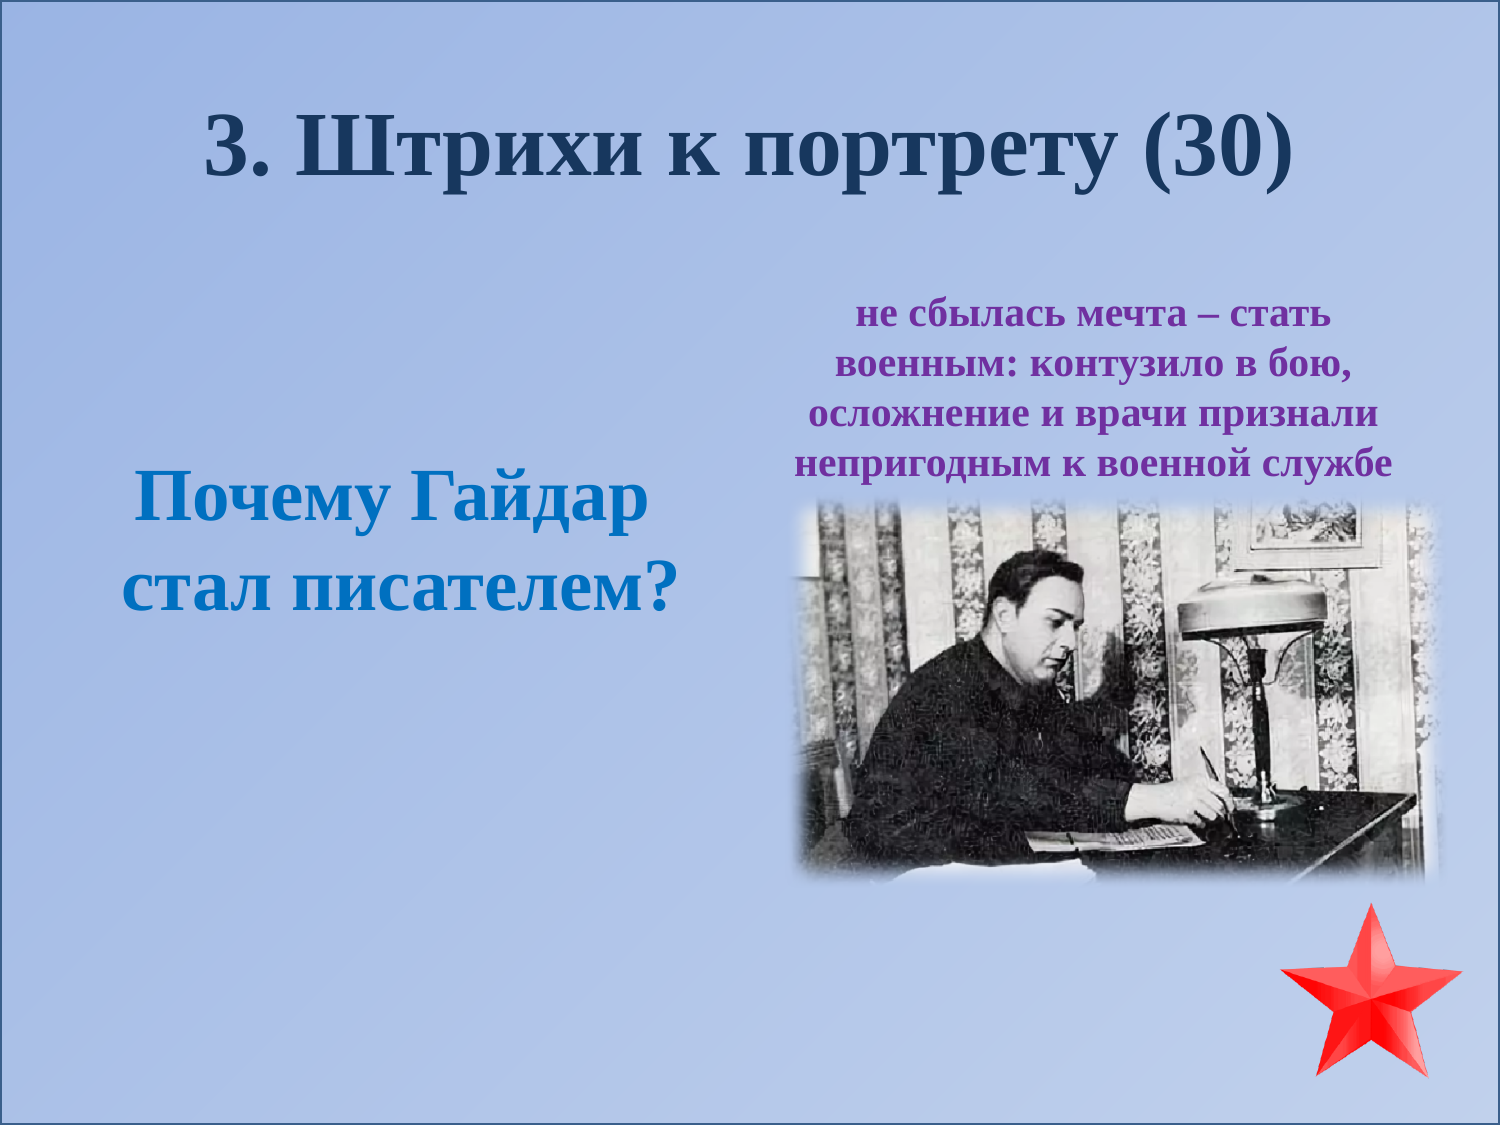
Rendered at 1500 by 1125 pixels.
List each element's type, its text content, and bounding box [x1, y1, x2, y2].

picture [1277, 902, 1464, 1079]
list Почему Гайдар стал писателем? [70, 457, 734, 633]
list не сбылась мечта – стать военным: контузило в бою, осложнение и врачи признали непригодным к военной службе [761, 251, 1425, 493]
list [784, 491, 1449, 889]
text_box [0, 0, 1500, 1125]
title 3. Штрихи к портрету (30) [75, 45, 1425, 233]
